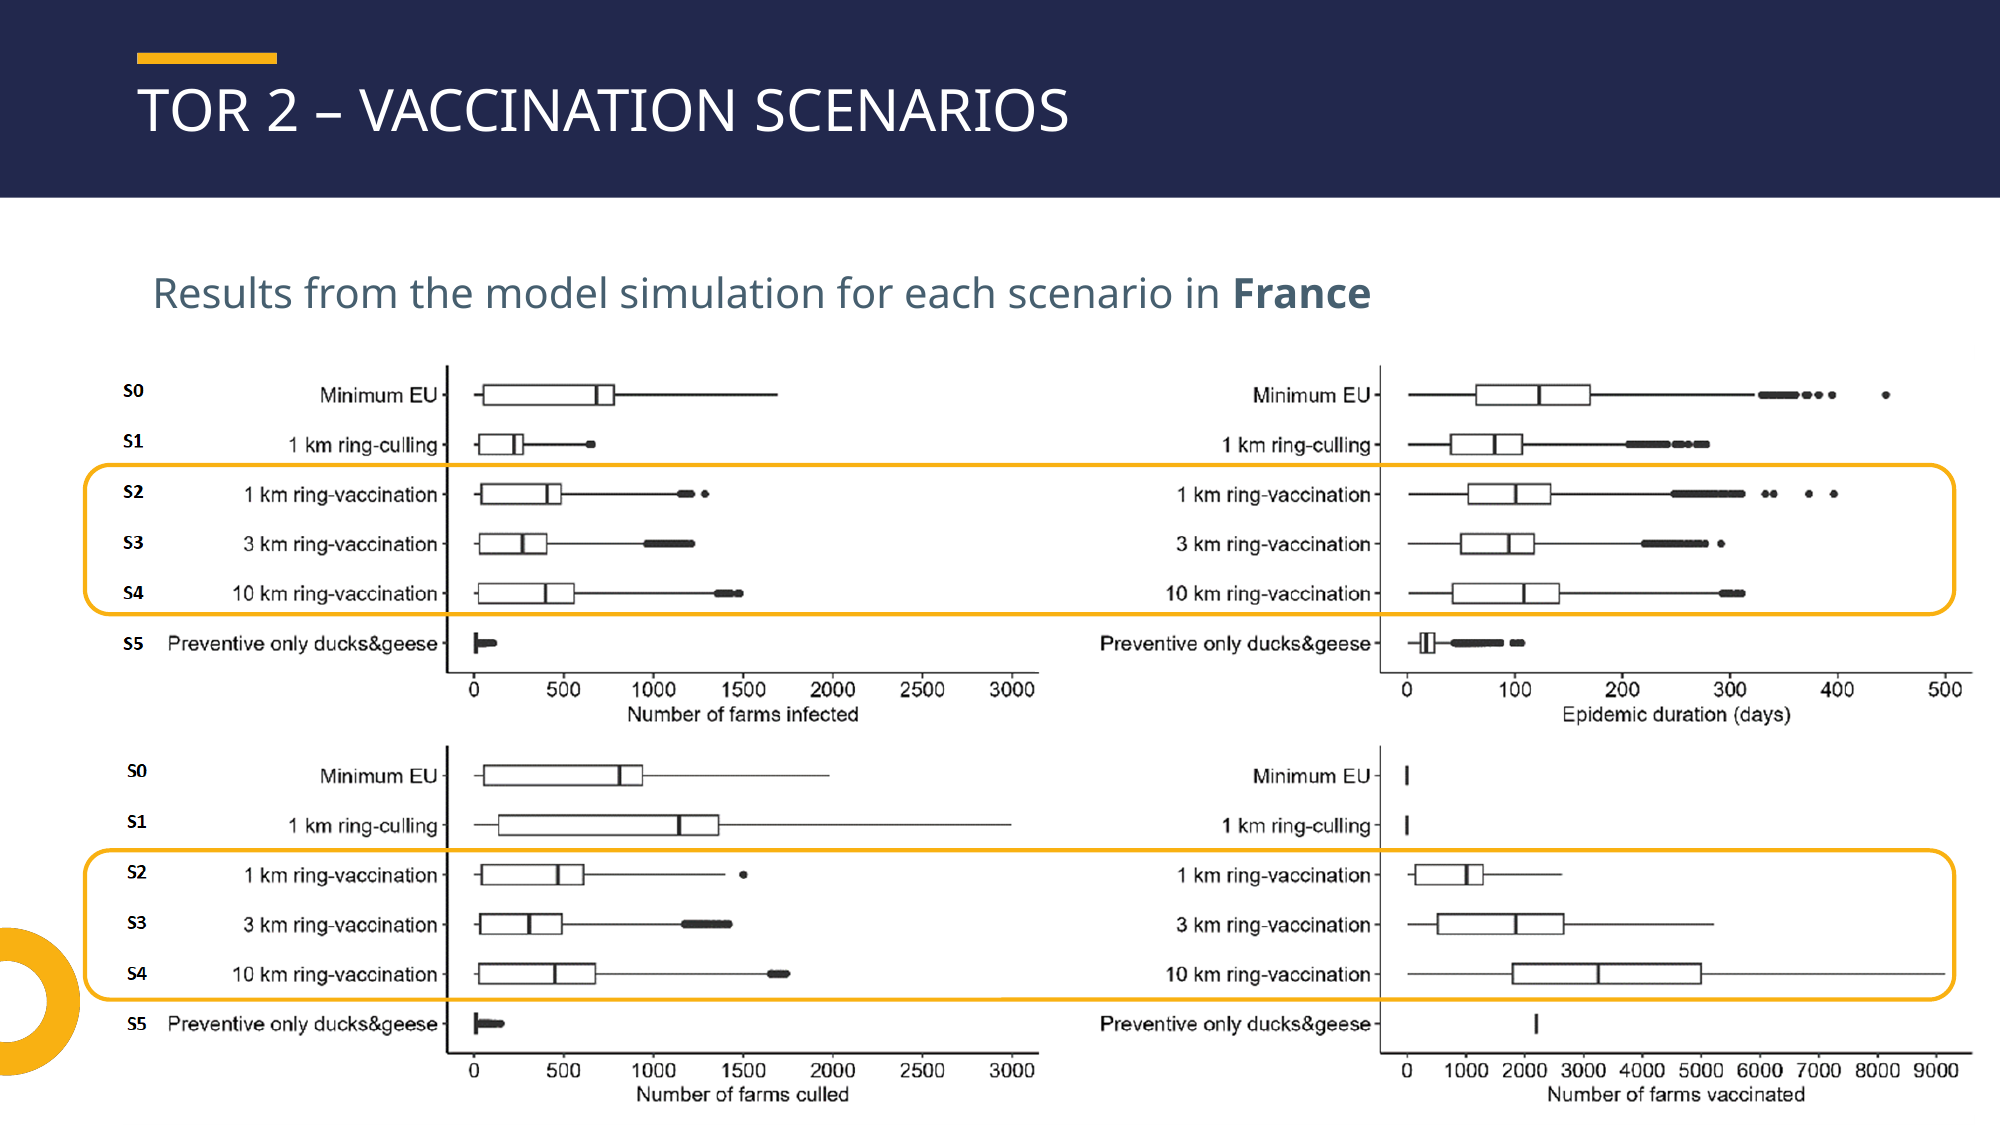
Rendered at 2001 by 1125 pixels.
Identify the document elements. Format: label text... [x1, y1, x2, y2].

title Tor 2 – vaccination scenarios [123, 73, 1773, 177]
text_box [82, 848, 122, 1002]
picture [122, 345, 1975, 1125]
list Results from the model simulation for each scenario in France [137, 264, 1773, 345]
text_box [82, 462, 122, 617]
